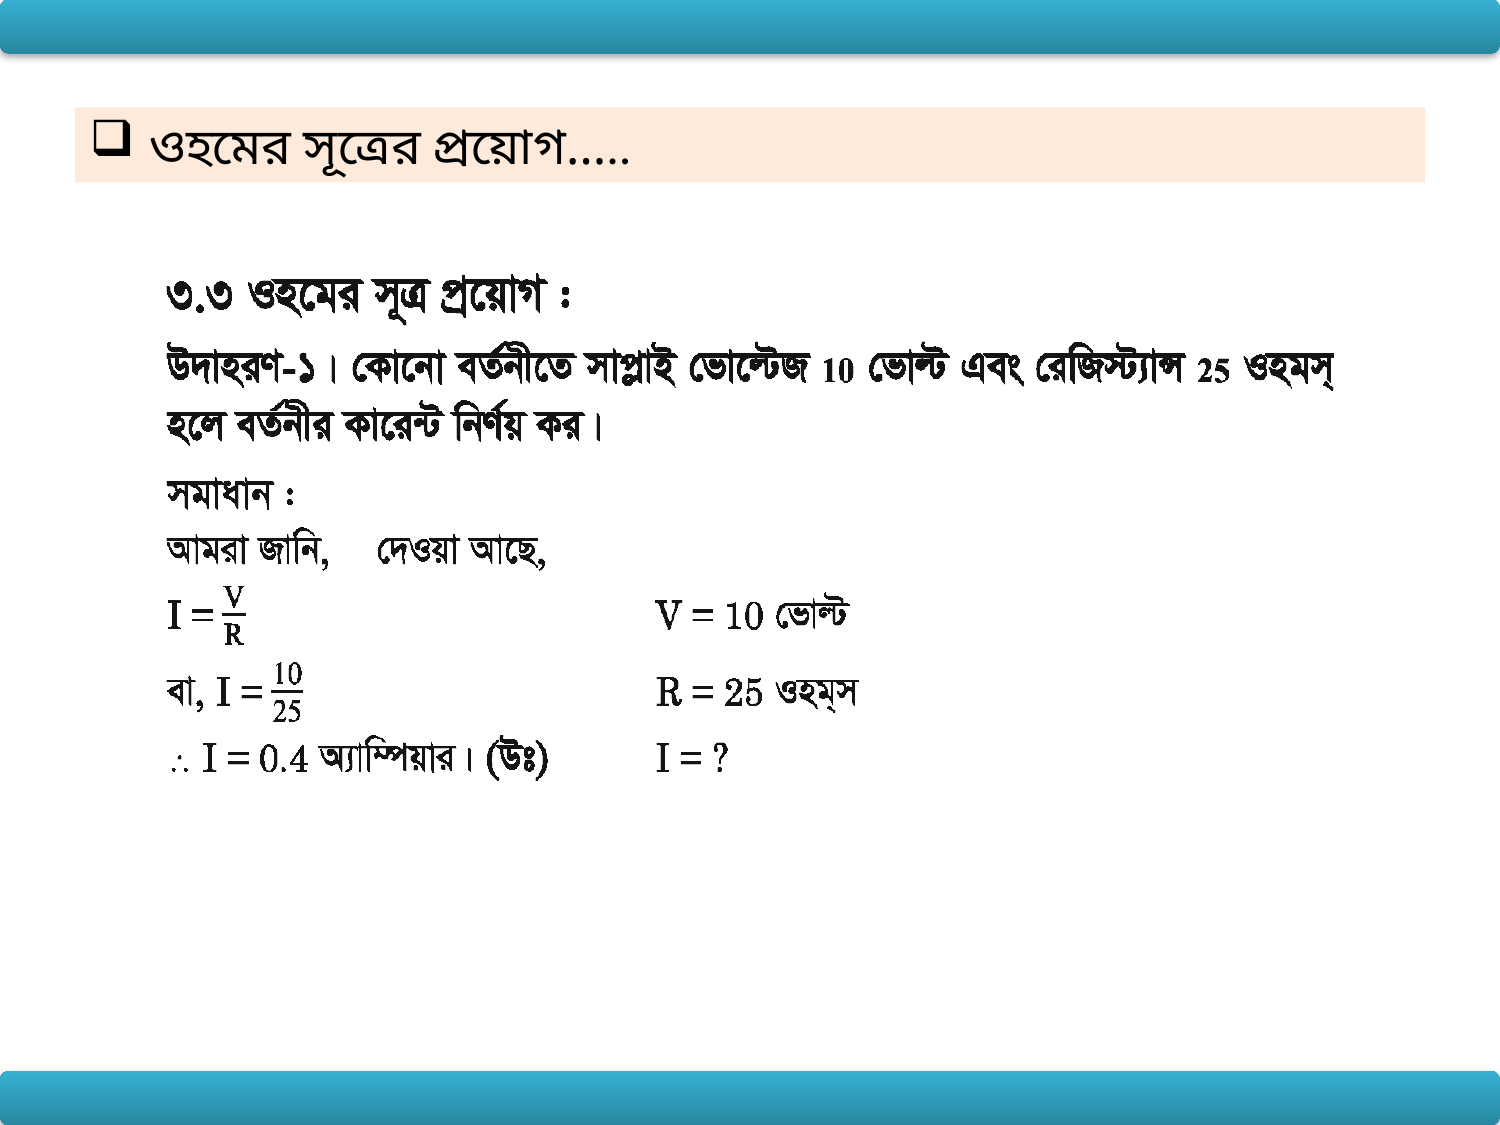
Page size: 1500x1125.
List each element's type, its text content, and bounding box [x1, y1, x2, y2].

picture [155, 251, 1344, 851]
text_box ওহমের সূত্রের প্রয়োগ….. [74, 107, 1425, 183]
